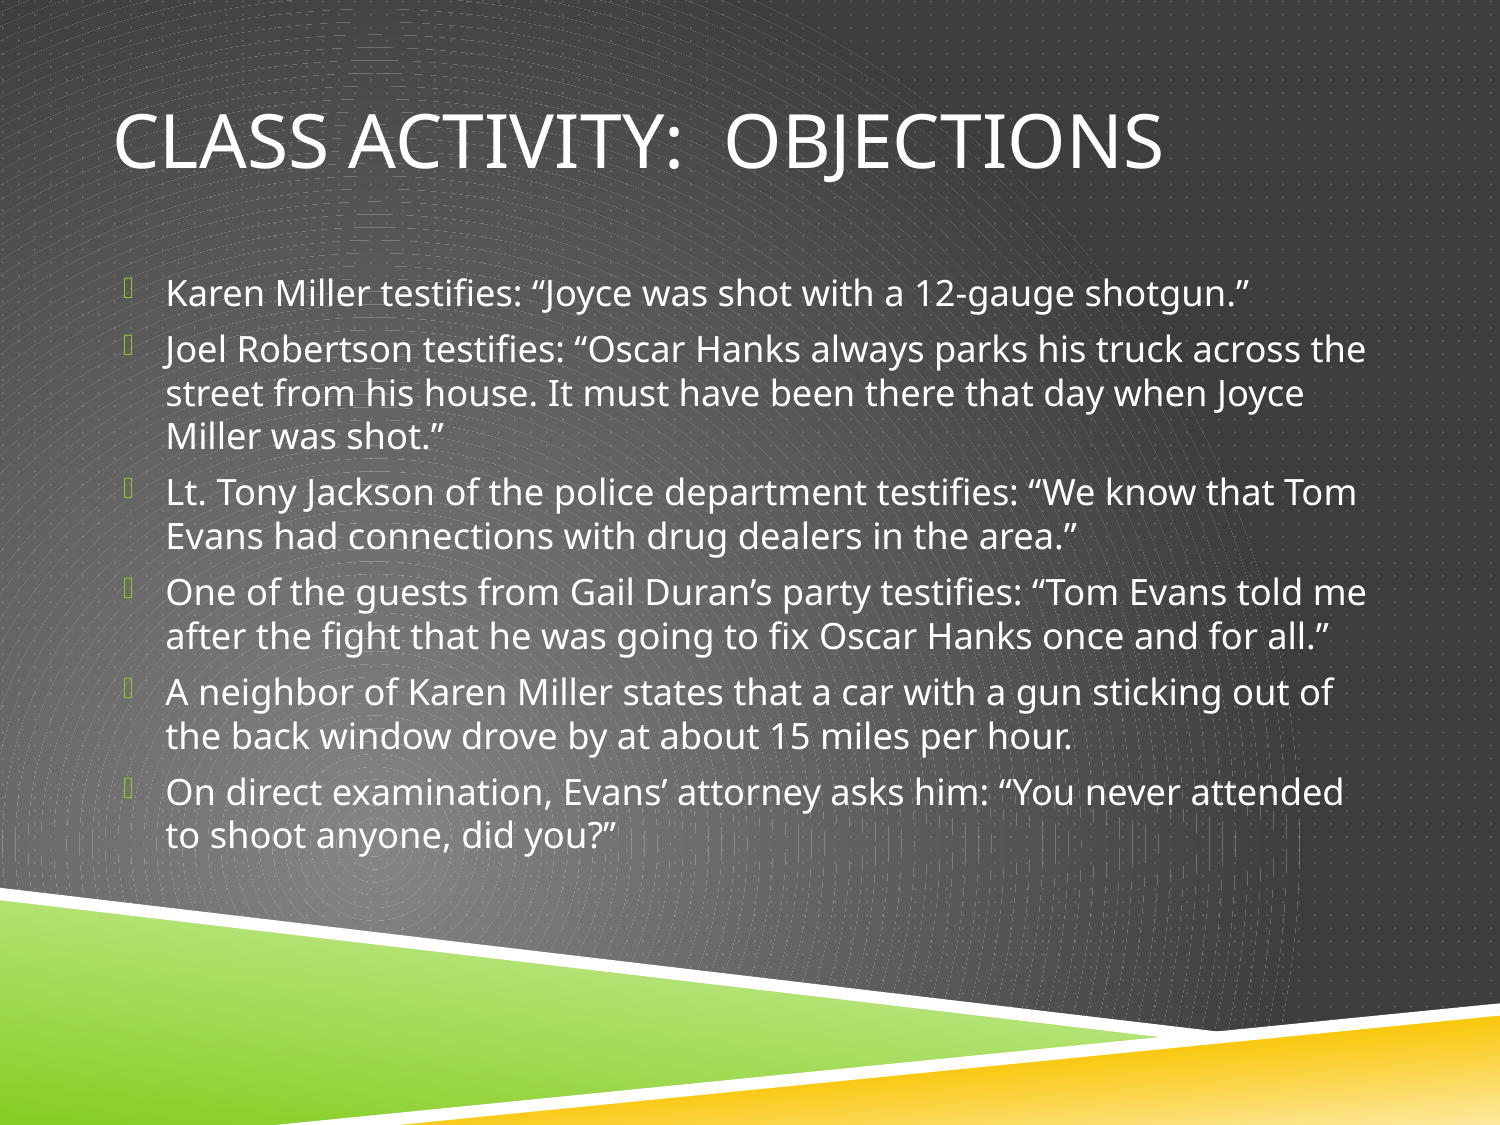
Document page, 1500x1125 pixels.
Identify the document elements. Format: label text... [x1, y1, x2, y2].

list Karen Miller testifies: “Joyce was shot with a 12-gauge shotgun.” Joel Robertson testifies: “Oscar Hanks always parks his truck across the street from his house. It must have been there that day when Joyce Miller was shot.” Lt. Tony Jackson of the police department testifies: “We know that Tom Evans had connections with drug dealers in the area.” One of the guests from Gail Duran’s party testifies: “Tom Evans told me after the fight that he was going to fix Oscar Hanks once and for all.” A neighbor of Karen Miller states that a car with a gun sticking out of the back window drove by at about 15 miles per hour. On direct examination, Evans’ attorney asks him: “You never attended to shoot anyone, did you?” [112, 262, 1388, 875]
title Class activity: Objections [112, 45, 1388, 233]
